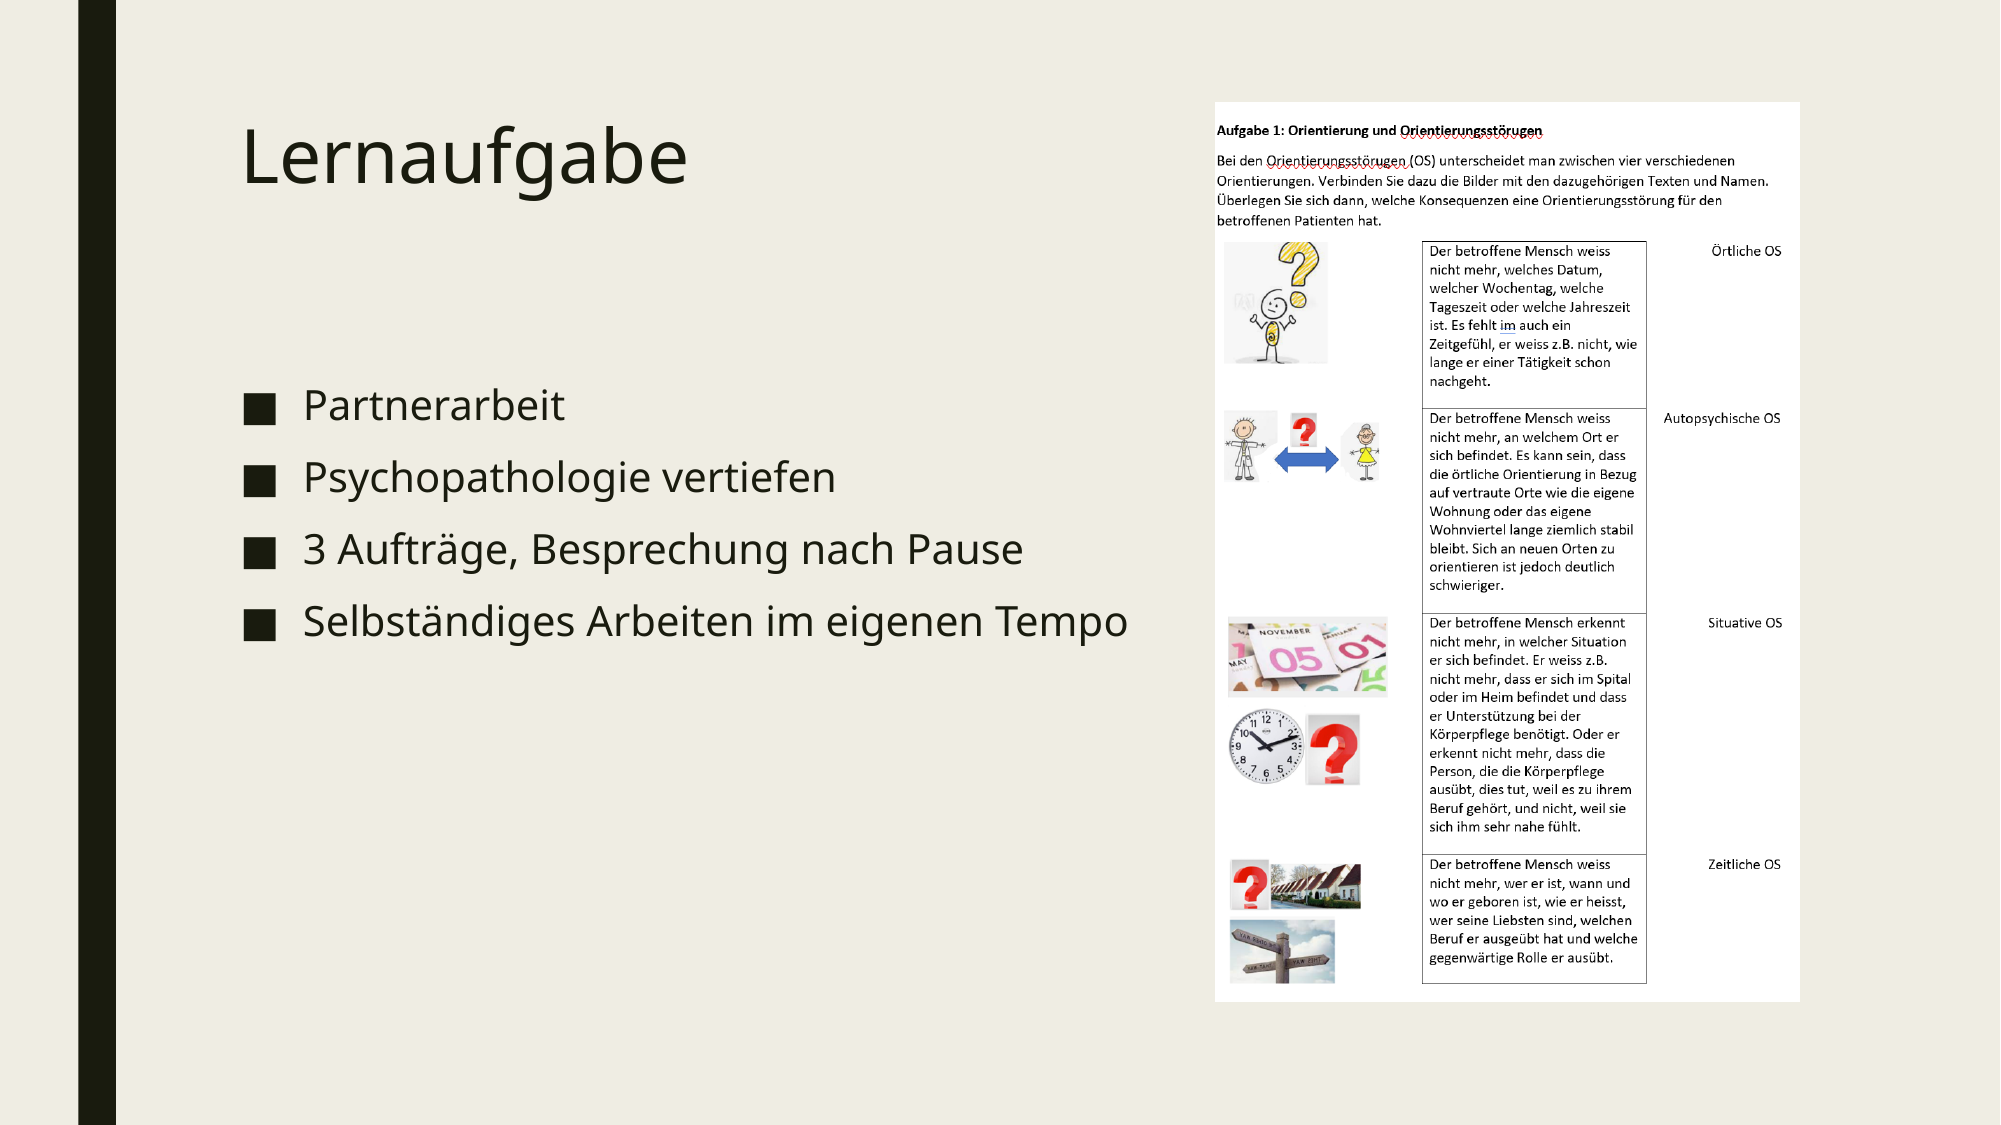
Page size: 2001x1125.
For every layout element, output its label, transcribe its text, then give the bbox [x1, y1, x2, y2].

title Lernaufgabe [225, 112, 1215, 357]
list Partnerarbeit Psychopathologie vertiefen 3 Aufträge, Besprechung nach Pause Selbständiges Arbeiten im eigenen Tempo [225, 375, 1215, 963]
picture [1215, 102, 1800, 1002]
